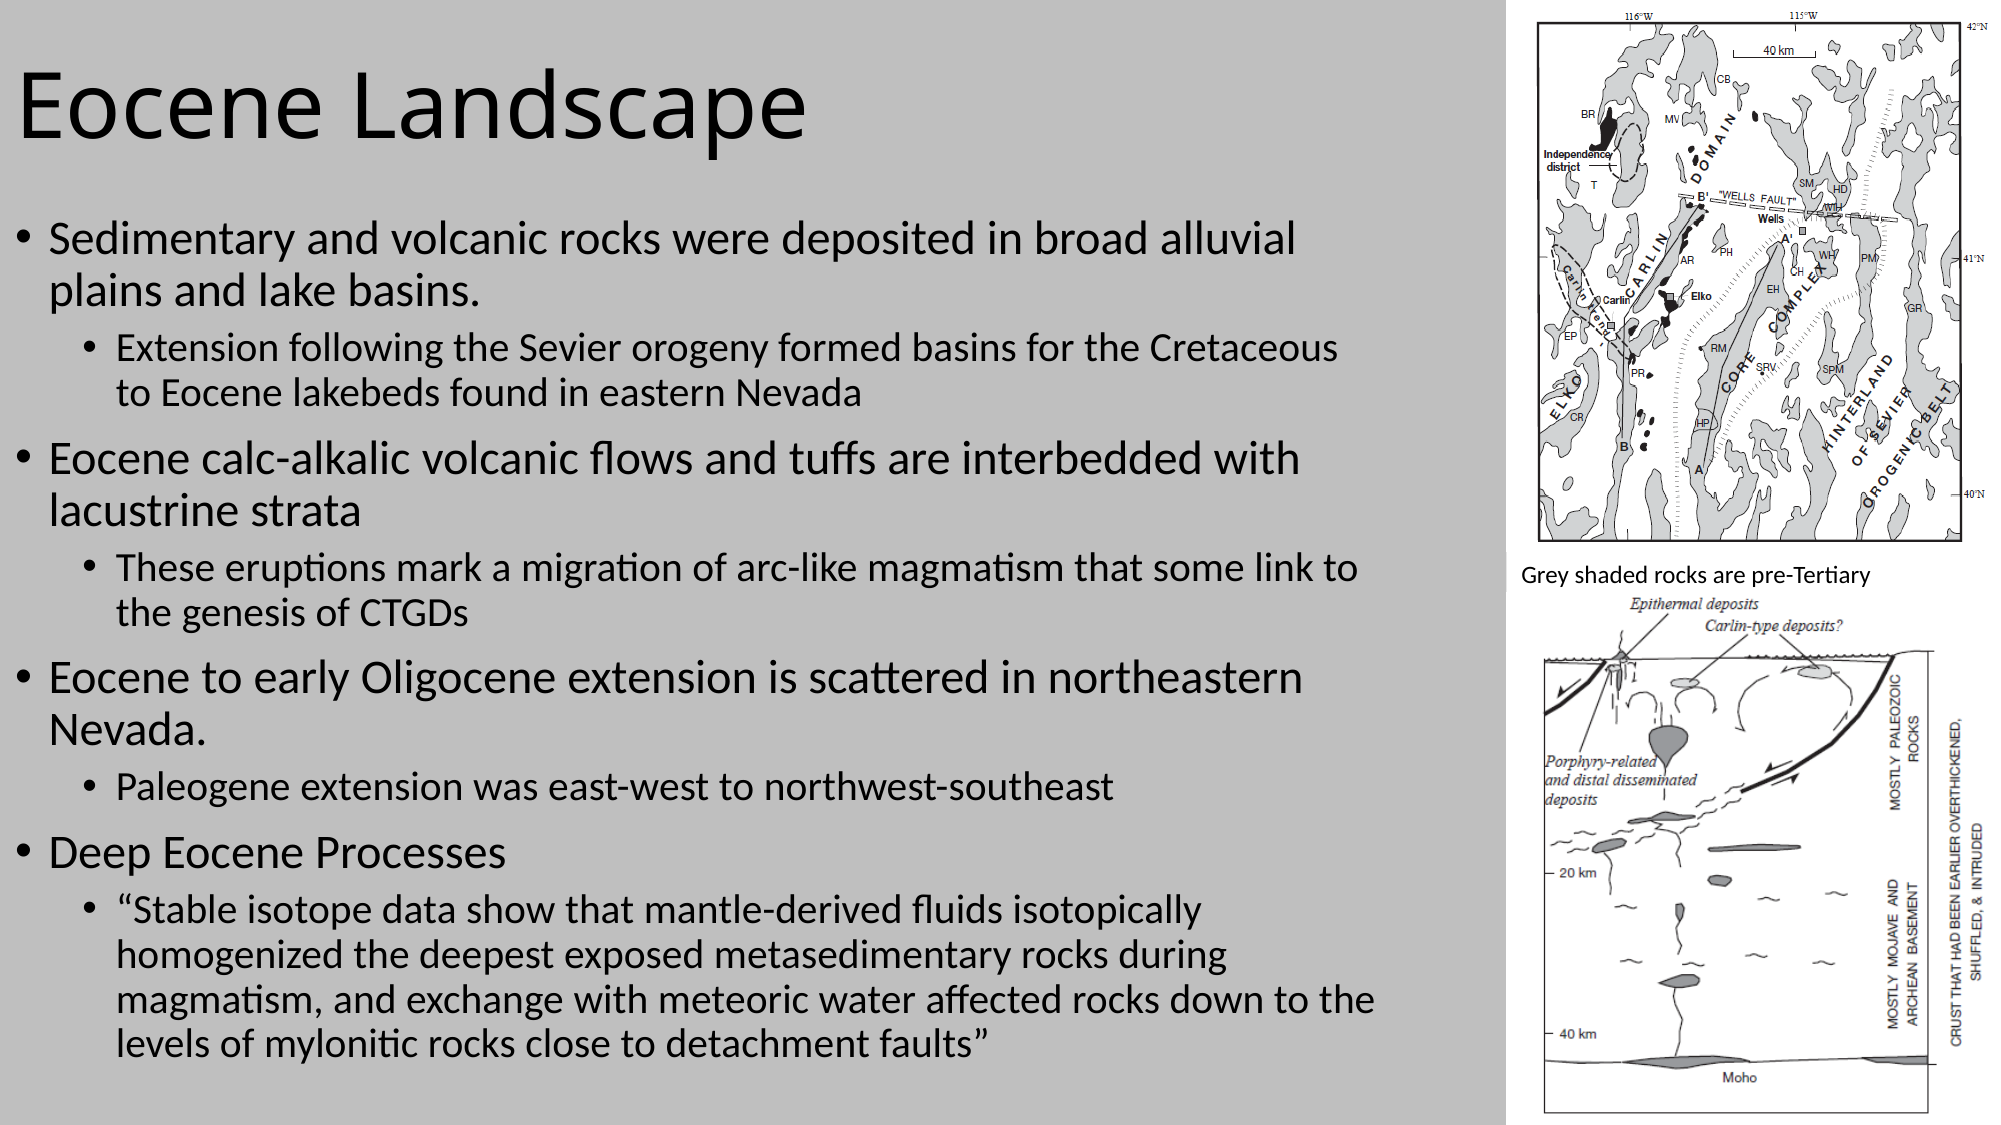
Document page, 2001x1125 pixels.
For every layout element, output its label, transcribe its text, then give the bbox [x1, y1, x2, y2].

list Sedimentary and volcanic rocks were deposited in broad alluvial plains and lake basins. Extension following the Sevier orogeny formed basins for the Cretaceous to Eocene lakebeds found in eastern Nevada Eocene calc-alkalic volcanic flows and tuffs are interbedded with lacustrine strata These eruptions mark a migration of arc-like magmatism that some link to the genesis of CTGDs Eocene to early Oligocene extension is scattered in northeastern Nevada. Paleogene extension was east-west to northwest-southeast Deep Eocene Processes “Stable isotope data show that mantle-derived fluids isotopically homogenized the deepest exposed metasedimentary rocks during magmatism, and exchange with meteoric water affected rocks down to the levels of mylonitic rocks close to detachment faults” [0, 205, 1396, 1075]
title Eocene Landscape [0, 0, 1396, 205]
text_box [1506, 0, 2000, 592]
picture [1506, 592, 2000, 1125]
